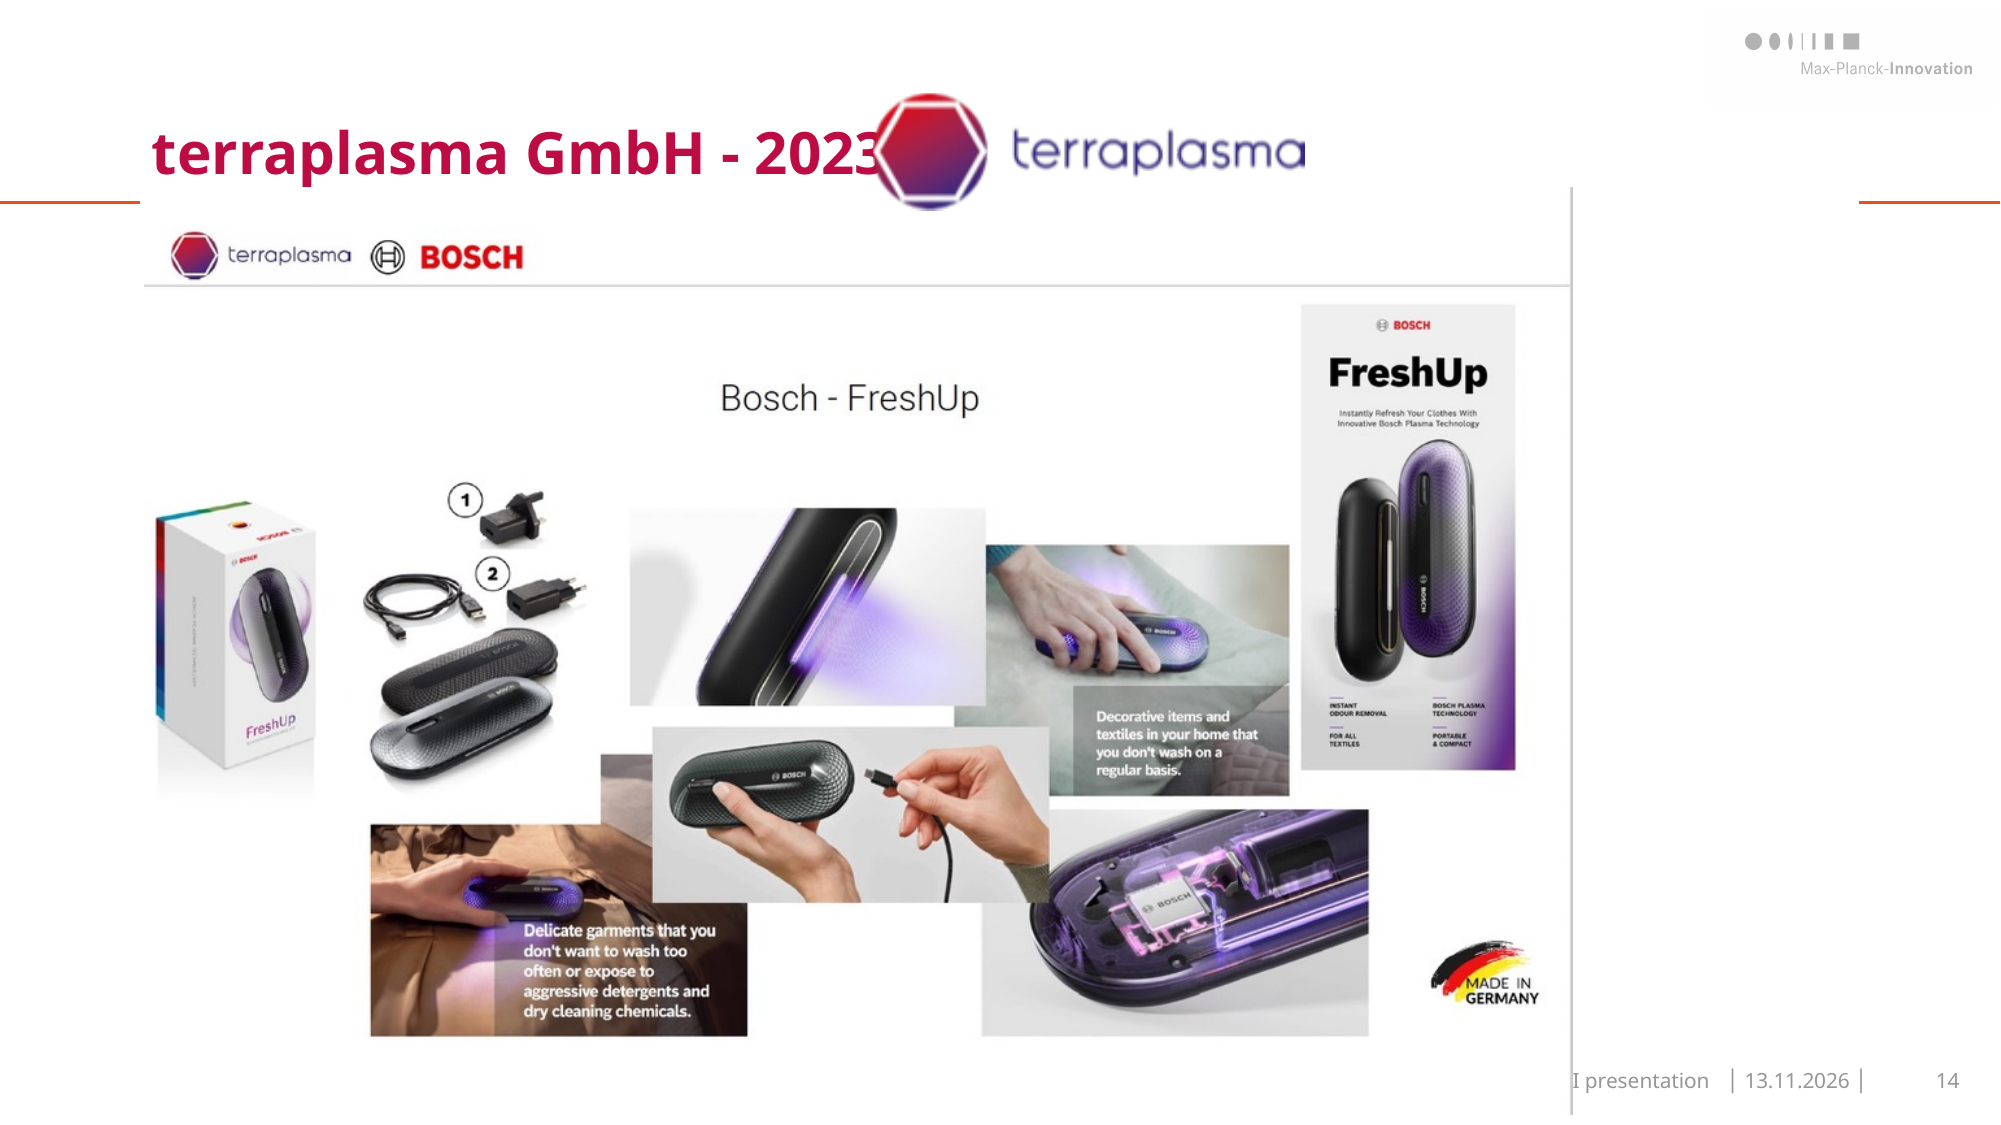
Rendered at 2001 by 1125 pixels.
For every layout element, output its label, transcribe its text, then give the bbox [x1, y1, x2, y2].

picture [1709, 9, 1996, 106]
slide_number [1726, 1064, 1862, 1097]
footer MI presentation [1573, 1064, 1710, 1097]
title terraplasma GmbH - 2023 [151, 41, 1710, 188]
picture [144, 93, 1573, 1115]
slide_number 14 [1862, 1064, 1960, 1097]
